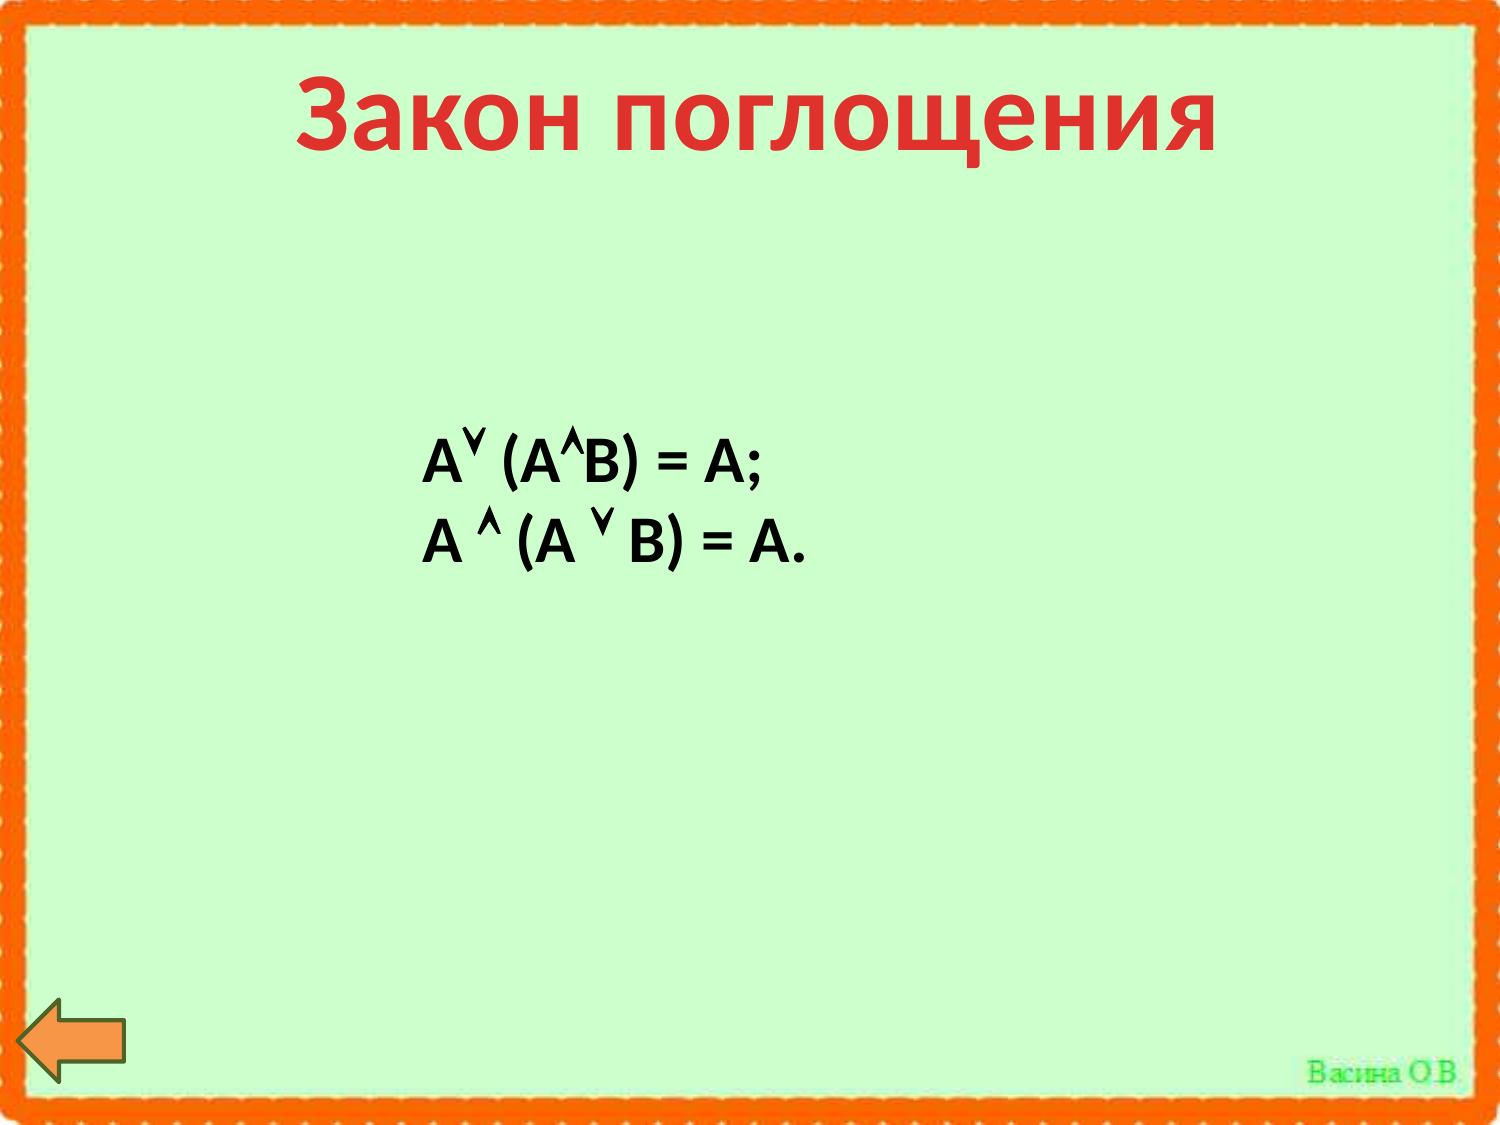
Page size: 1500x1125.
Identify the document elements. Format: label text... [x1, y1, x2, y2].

text_box [15, 997, 126, 1085]
picture [0, 0, 1500, 1125]
text_box A (AB) = A; A  (A  B) = A. [407, 408, 1158, 584]
text_box Закон поглощения [17, 30, 1500, 181]
